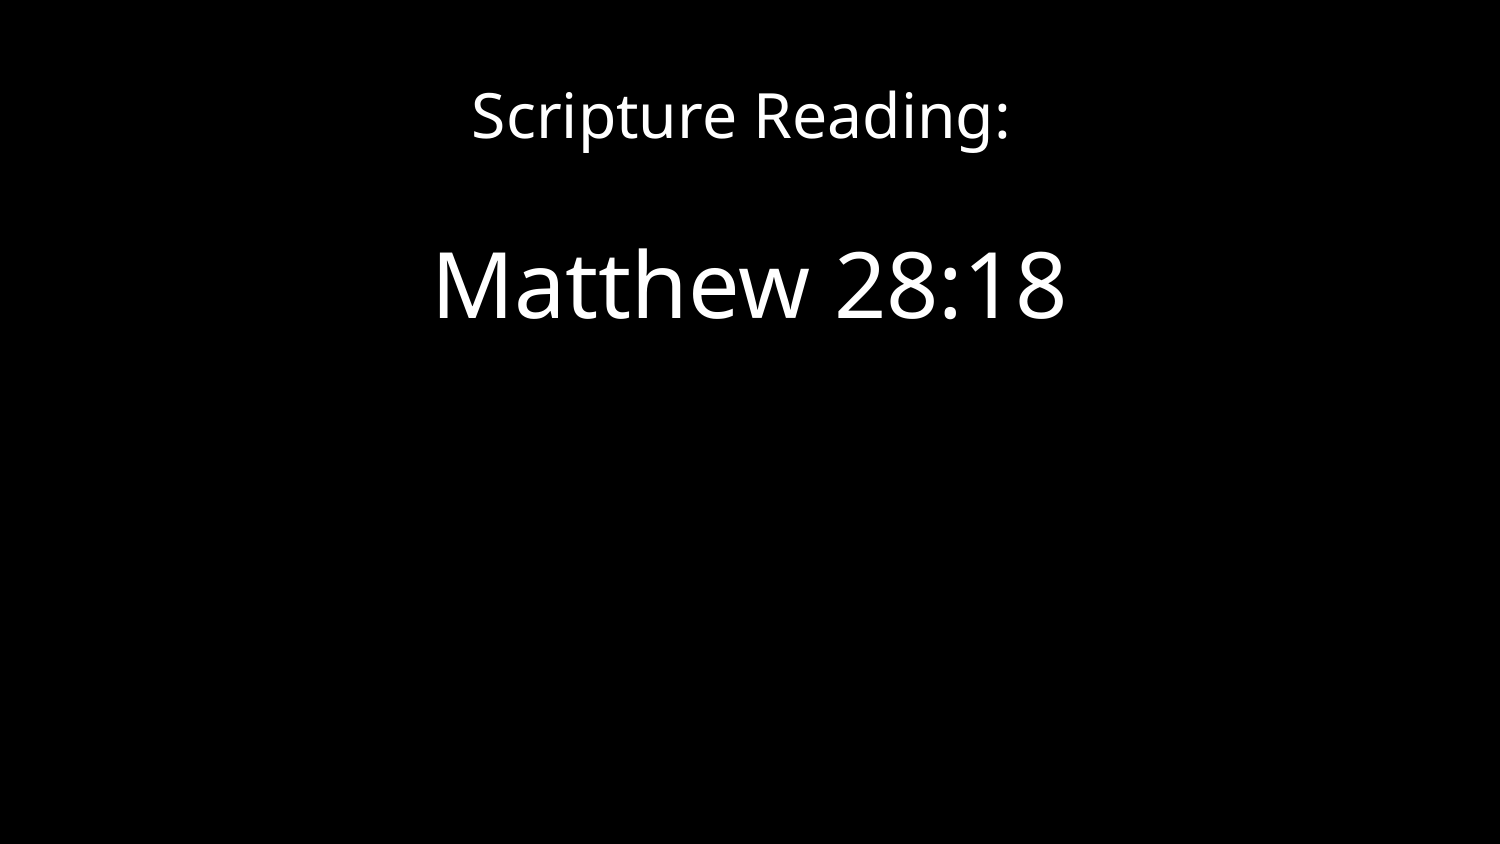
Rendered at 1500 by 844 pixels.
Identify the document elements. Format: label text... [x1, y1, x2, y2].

text_box Scripture Reading: Matthew 28:18 [0, 0, 1500, 844]
